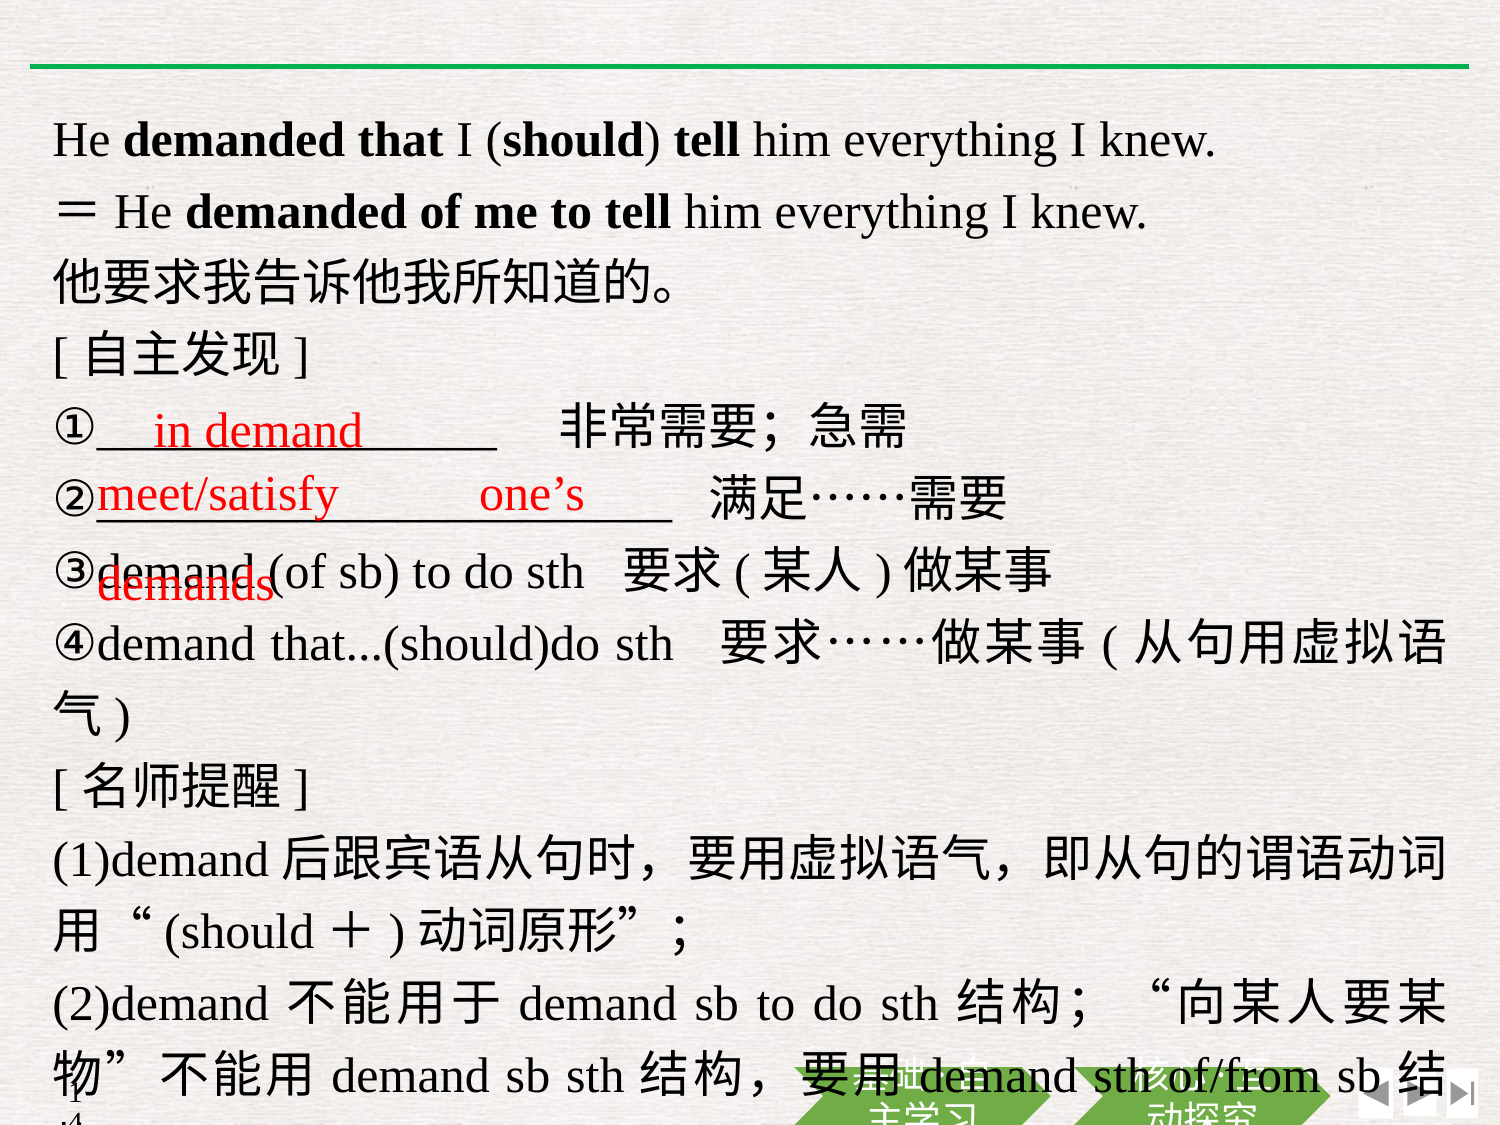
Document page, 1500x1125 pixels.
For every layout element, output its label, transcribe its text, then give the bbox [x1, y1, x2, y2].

picture [0, 0, 1500, 1125]
text_box He demanded that I (should) tell him everything I knew. ＝He demanded of me to tell him everything I knew. 他要求我告诉他我所知道的。 [自主发现] ①________________ 非常需要；急需 ②_______________________ 满足……需要 ③demand (of sb) to do sth 要求(某人)做某事 ④demand that...(should)do sth 要求……做某事(从句用虚拟语气) [名师提醒] (1)demand后跟宾语从句时，要用虚拟语气，即从句的谓语动词用“(should＋)动词原形”； (2)demand不能用于demand sb to do sth结构；“向某人要某物”不能用demand sb sth结构，要用demand sth of/from sb结构。 [37, 87, 1462, 1125]
text_box in demand [138, 359, 528, 423]
text_box meet/satisfy one’s demands [82, 423, 600, 618]
